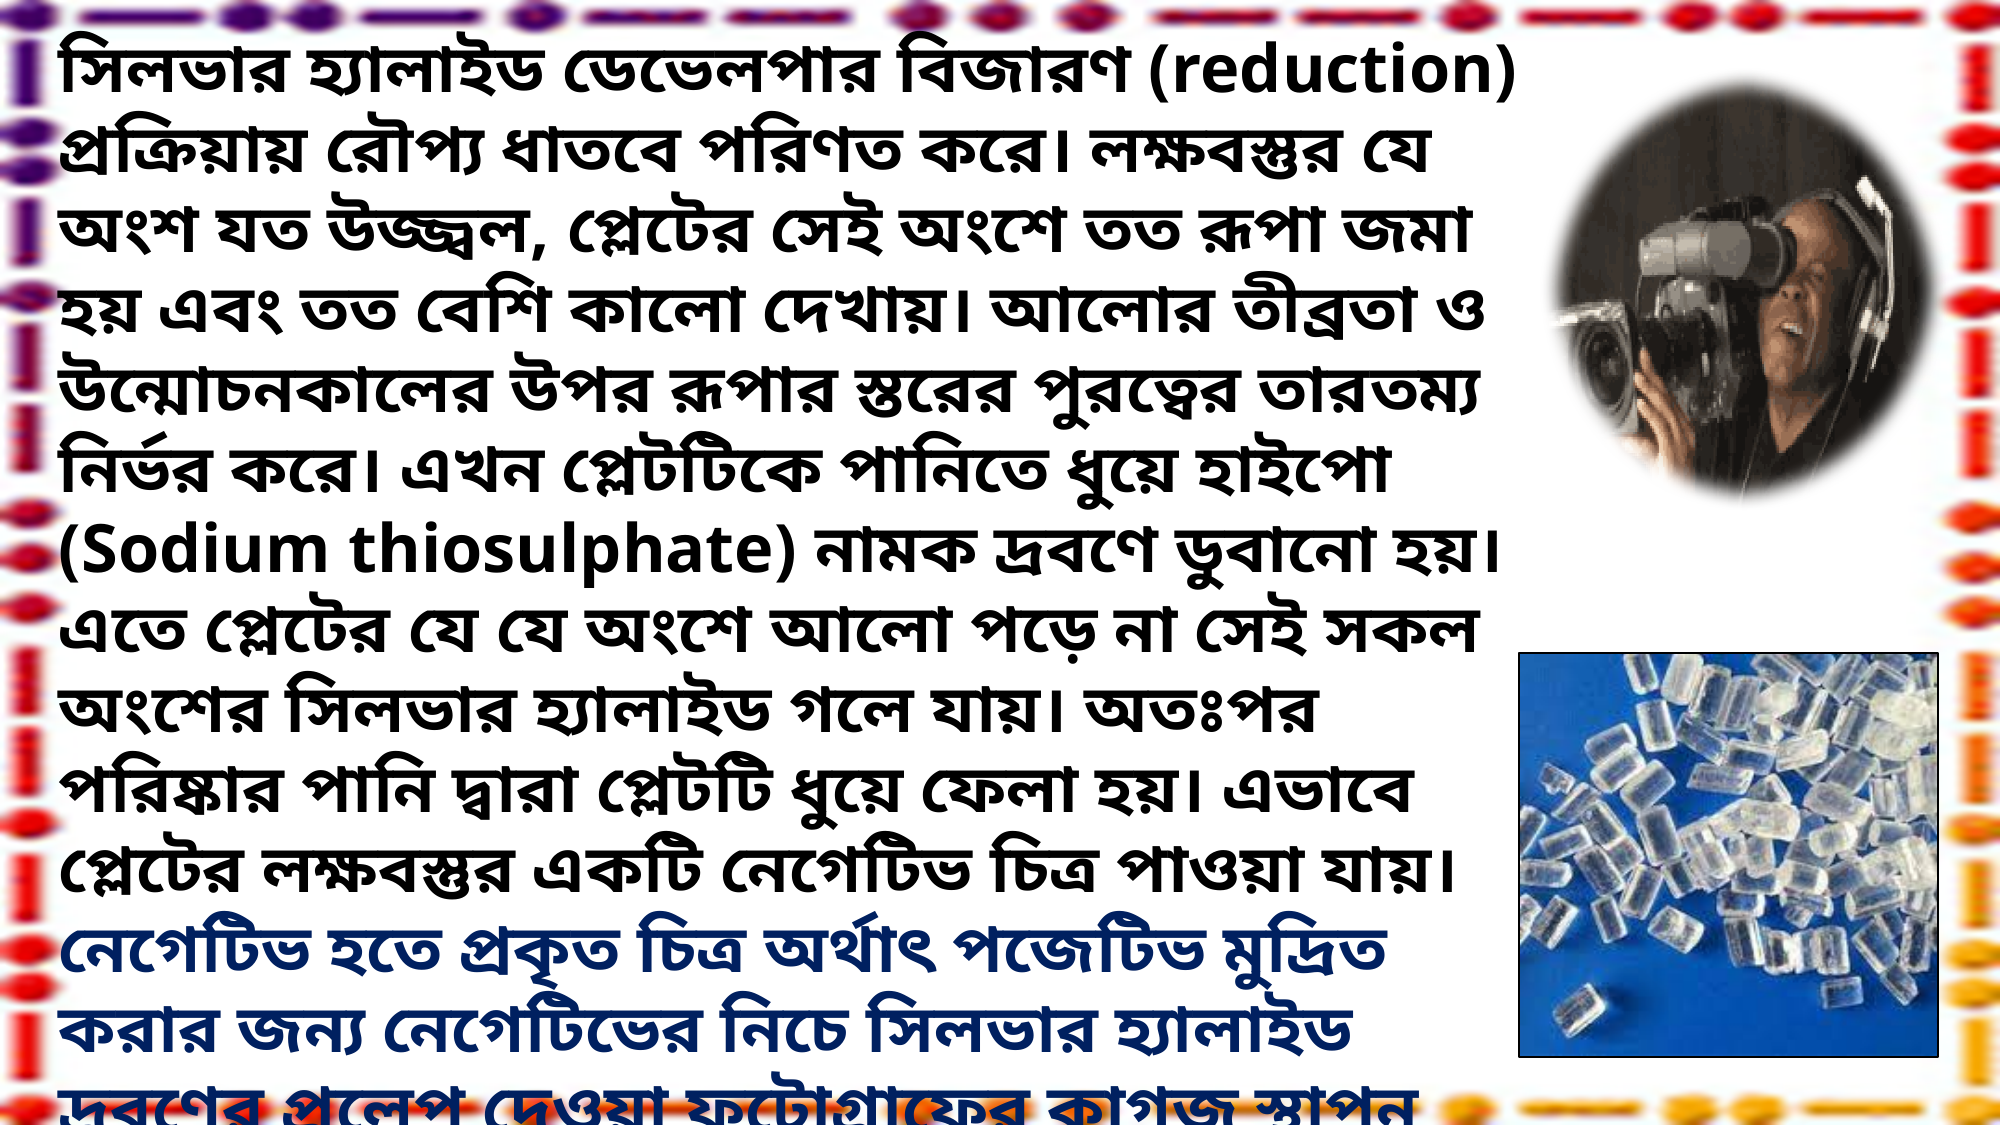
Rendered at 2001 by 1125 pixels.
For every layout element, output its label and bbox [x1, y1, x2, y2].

text_box [1520, 66, 1950, 1056]
picture [0, 0, 2000, 1125]
